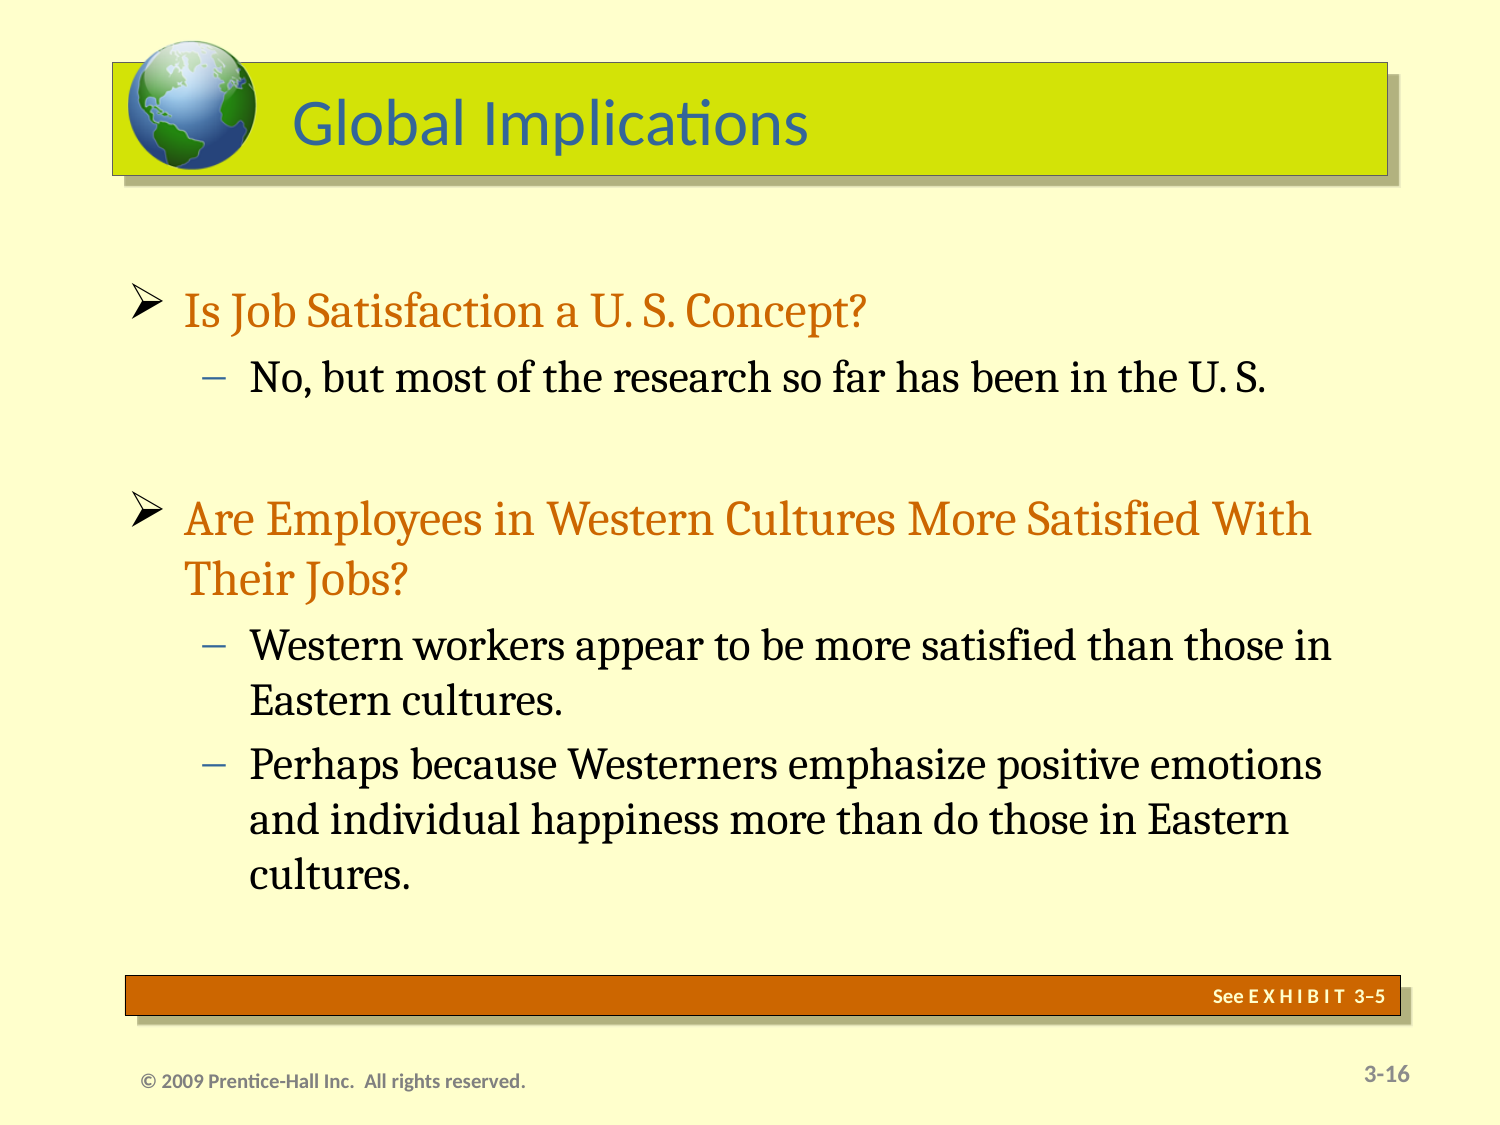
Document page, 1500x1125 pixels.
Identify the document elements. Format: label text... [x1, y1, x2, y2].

footer © 2009 Prentice-Hall Inc. All rights reserved. [125, 1059, 675, 1100]
title Global Implications [285, 62, 1388, 176]
text_box See E X H I B I T 3–5 [124, 975, 1400, 1015]
slide_number 3-15 [1074, 1042, 1425, 1103]
list Is Job Satisfaction a U. S. Concept? No, but most of the research so far has been in the U. S. Are Employees in Western Cultures More Satisfied With Their Jobs? Western workers appear to be more satisfied than those in Eastern cultures. Perhaps because Westerners emphasize positive emotions and individual happiness more than do those in Eastern cultures. [112, 199, 1401, 1038]
picture [111, 24, 276, 188]
